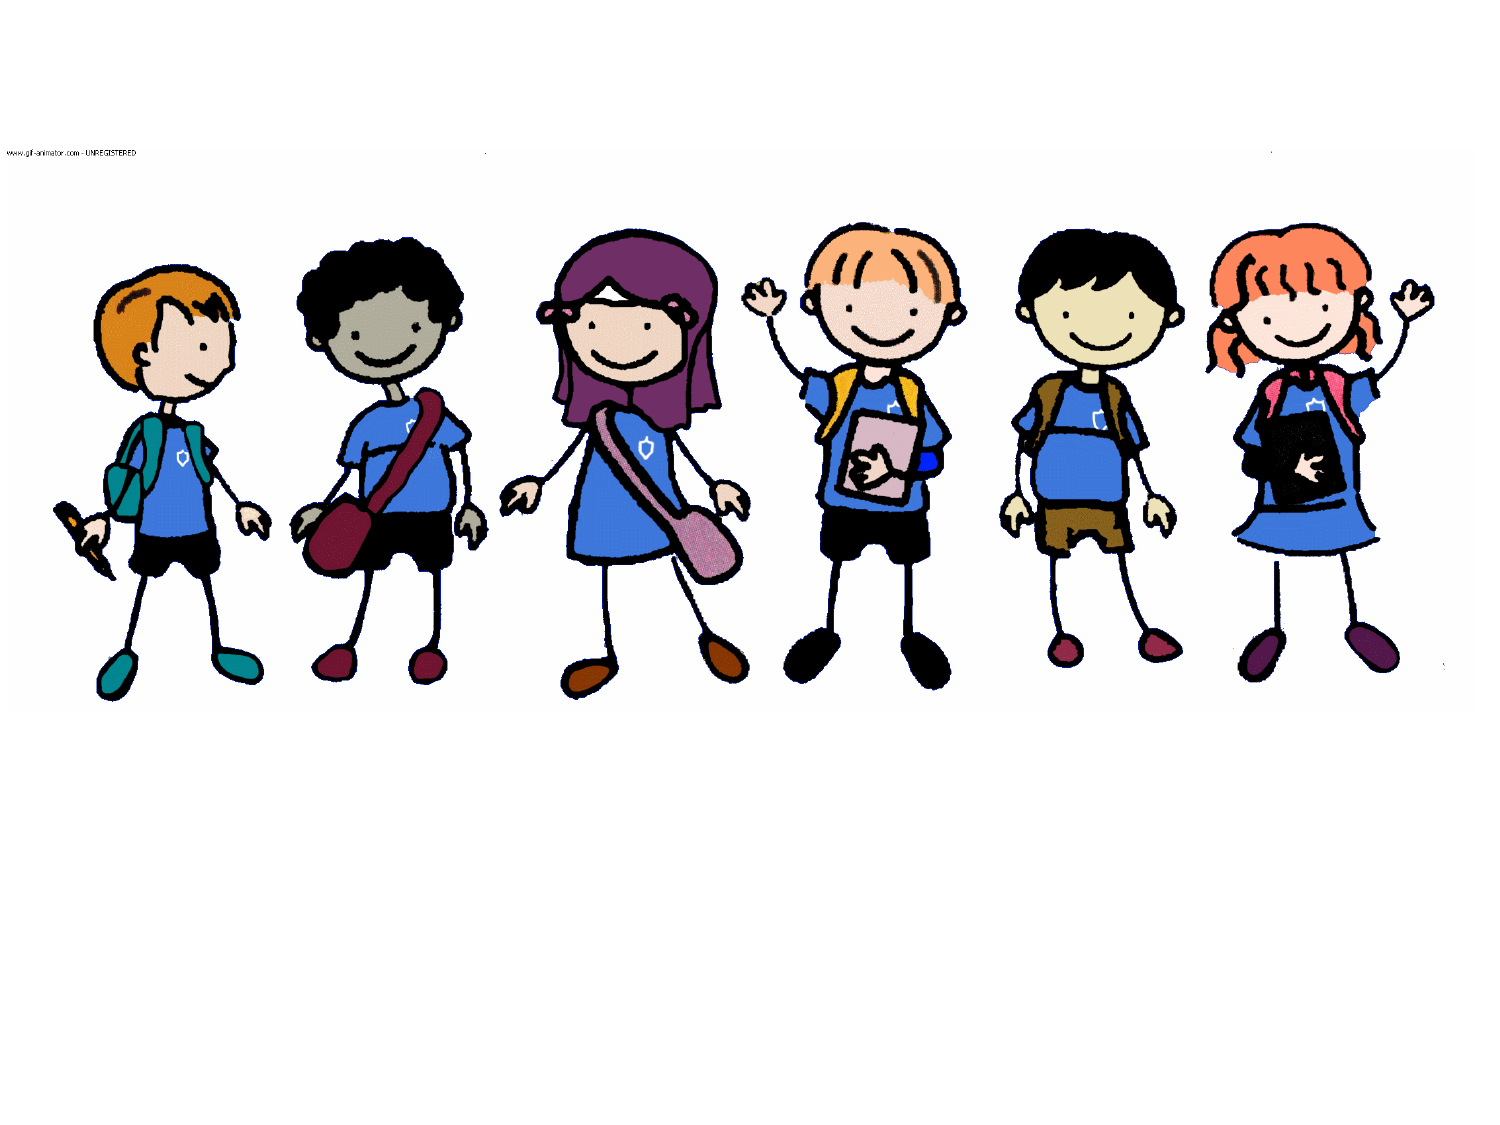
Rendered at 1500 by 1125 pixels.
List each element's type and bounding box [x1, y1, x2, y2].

picture [7, 148, 1474, 710]
